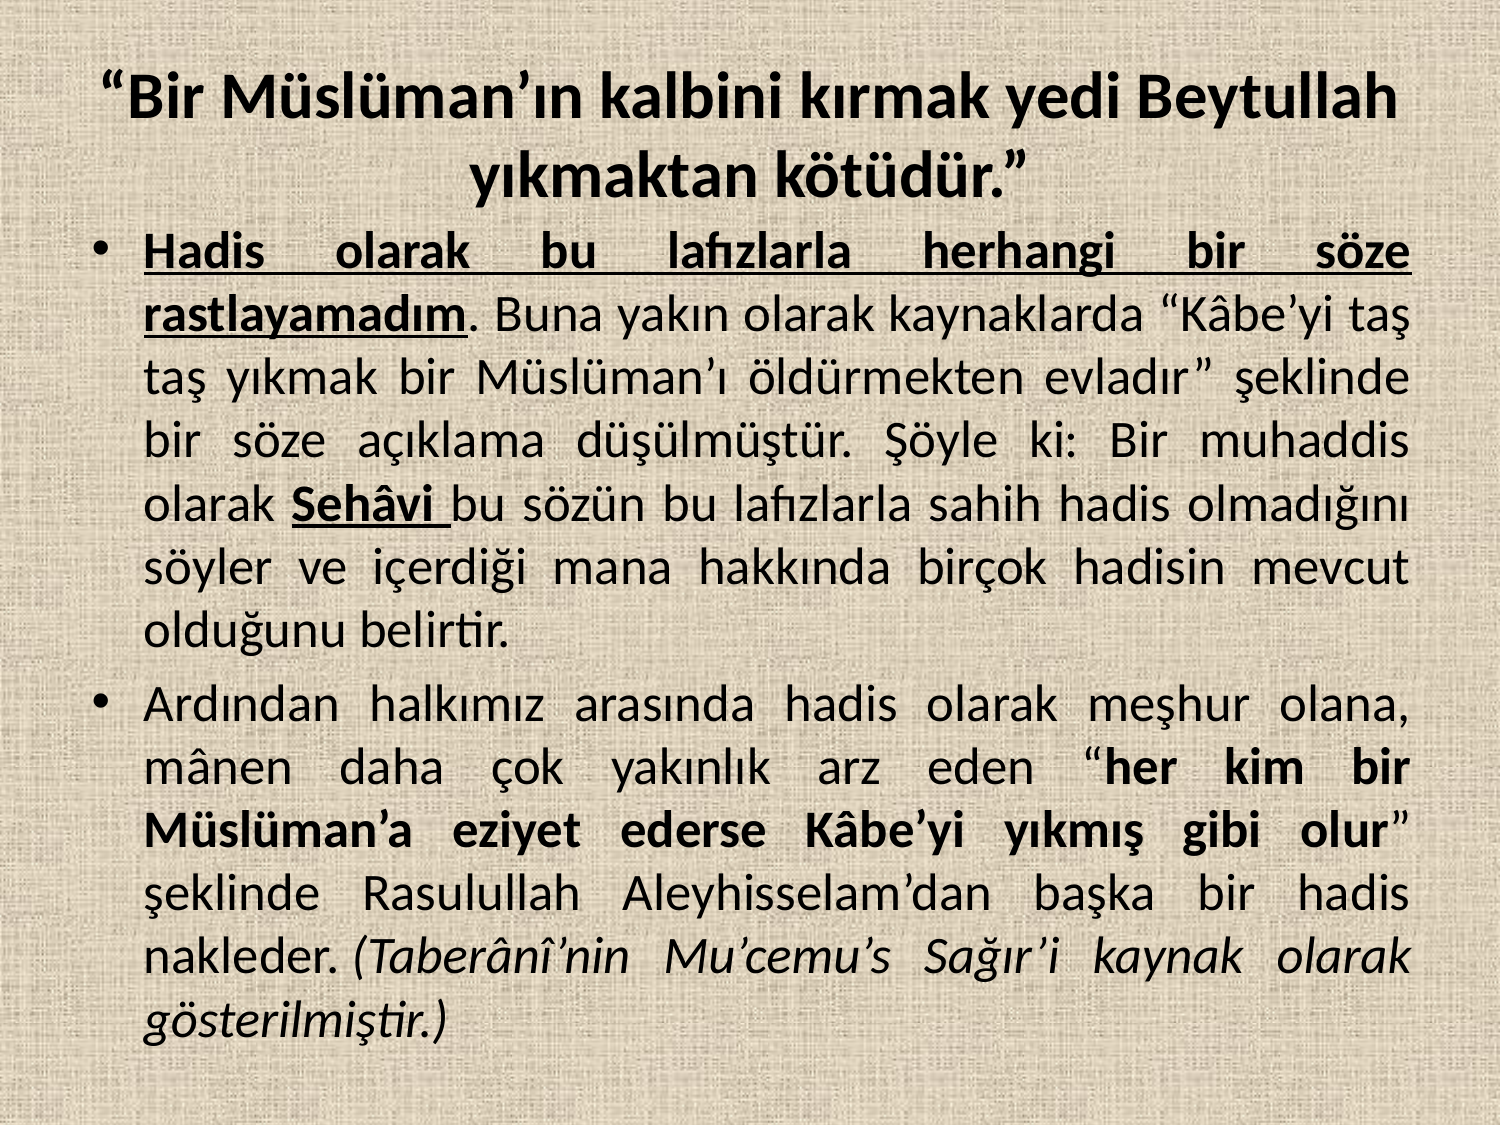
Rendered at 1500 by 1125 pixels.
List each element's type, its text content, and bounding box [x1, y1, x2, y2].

picture [0, 0, 1500, 1125]
title “Bir Müslüman’ın kalbini kırmak yedi Beytullah yıkmaktan kötüdür.” [75, 78, 1425, 185]
list Hadis olarak bu lafızlarla herhangi bir söze rastlayamadım. Buna yakın olarak kaynaklarda “Kâbe’yi taş taş yıkmak bir Müslüman’ı öldürmekten evladır” şeklinde bir söze açıklama düşülmüştür. Şöyle ki: Bir muhaddis olarak Sehâvi bu sözün bu lafızlarla sahih hadis olmadığını söyler ve içerdiği mana hakkında birçok hadisin mevcut olduğunu belirtir. Ardından halkımız arasında hadis olarak meşhur olana, mânen daha çok yakınlık arz eden “her kim bir Müslüman’a eziyet ederse Kâbe’yi yıkmış gibi olur” şeklinde Rasulullah Aleyhisselam’dan başka bir hadis nakleder. (Taberânî’nin Mu’cemu’s Sağır’i kaynak olarak gösterilmiştir.) [76, 208, 1427, 1064]
